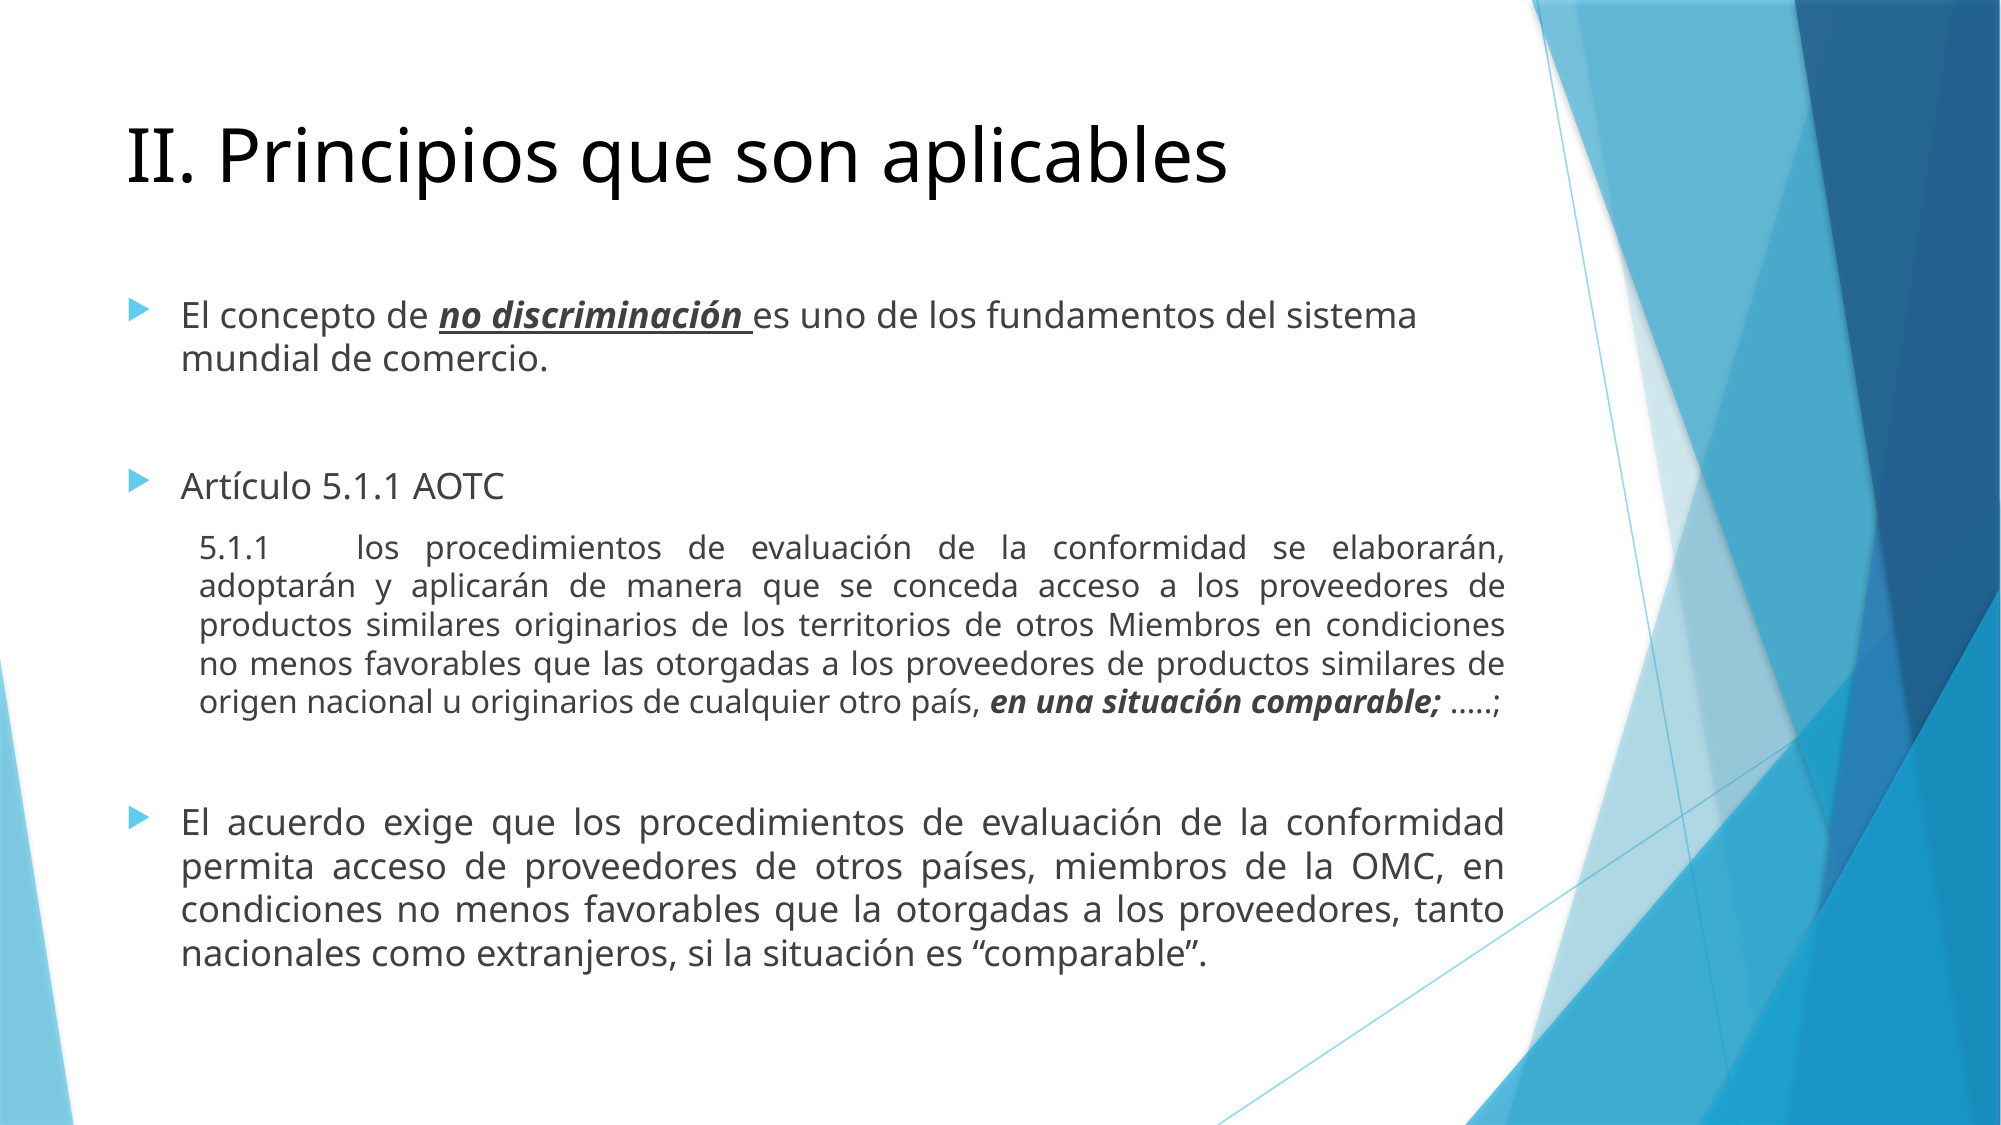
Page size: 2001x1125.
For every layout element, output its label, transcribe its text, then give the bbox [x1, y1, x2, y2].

list El concepto de no discriminación es uno de los fundamentos del sistema mundial de comercio. Artículo 5.1.1 AOTC 5.1.1 los procedimientos de evaluación de la conformidad se elaborarán, adoptarán y aplicarán de manera que se conceda acceso a los proveedores de productos similares originarios de los territorios de otros Miembros en condiciones no menos favorables que las otorgadas a los proveedores de productos similares de origen nacional u originarios de cualquier otro país, en una situación comparable; …..; El acuerdo exige que los procedimientos de evaluación de la conformidad permita acceso de proveedores de otros países, miembros de la OMC, en condiciones no menos favorables que la otorgadas a los proveedores, tanto nacionales como extranjeros, si la situación es “comparable”. [111, 284, 1522, 991]
title II. Principios que son aplicables [111, 99, 1522, 284]
